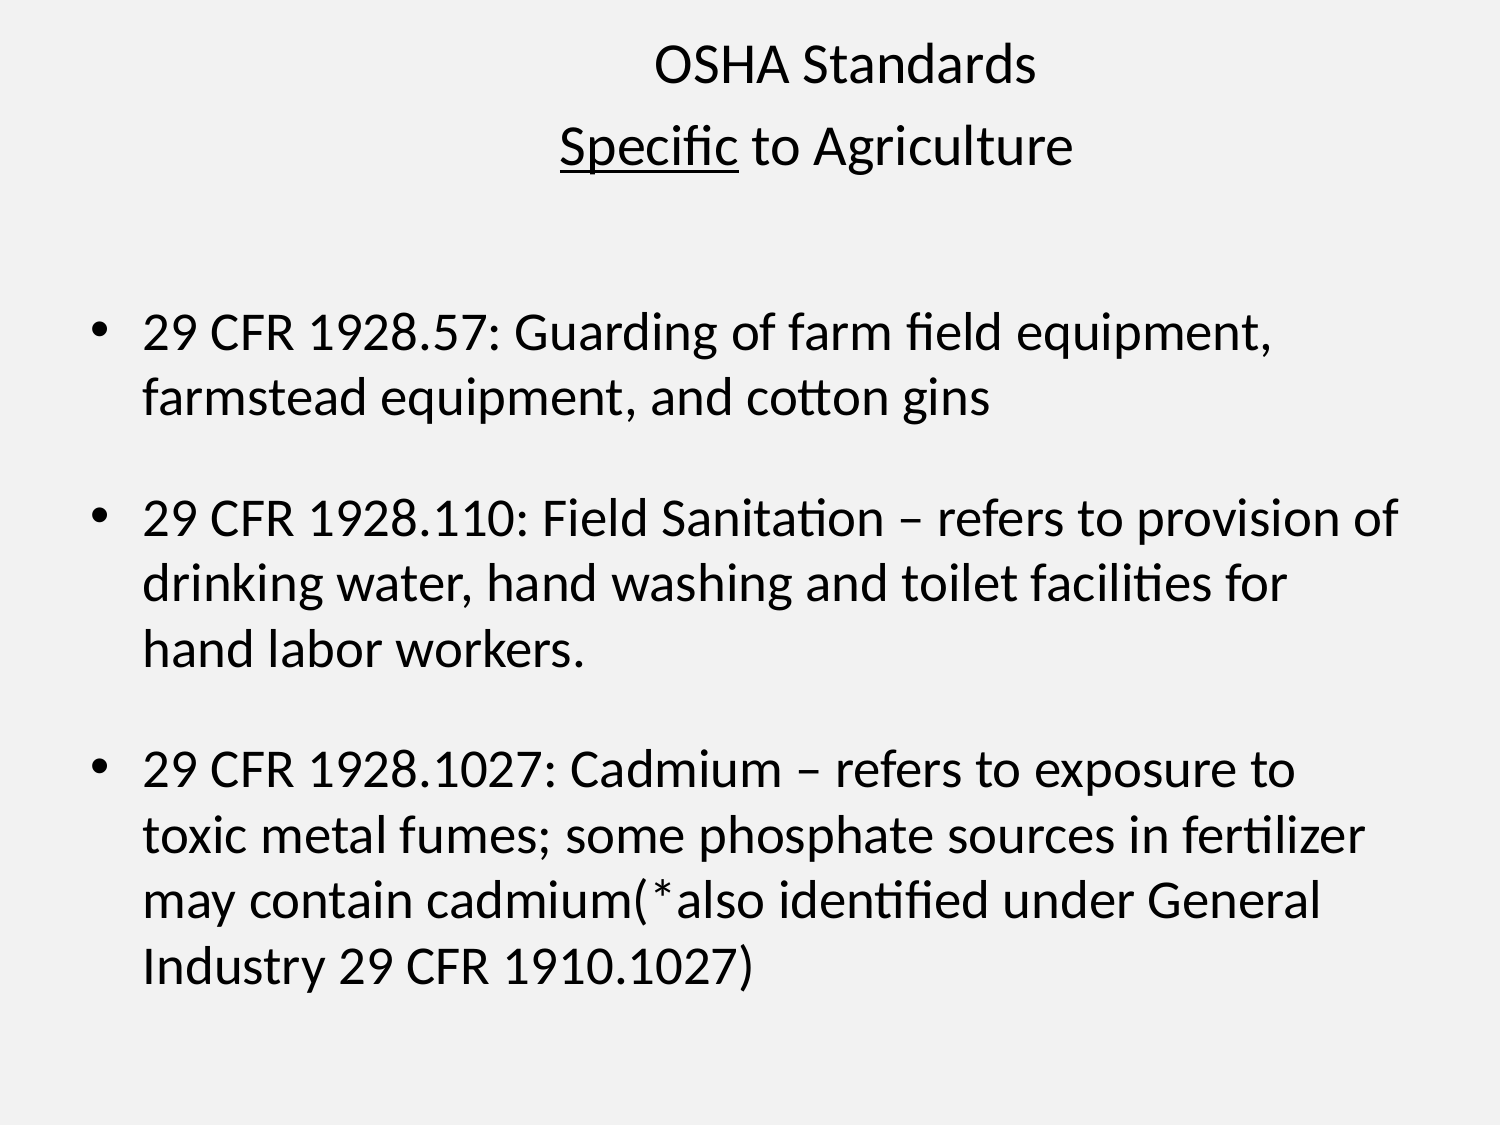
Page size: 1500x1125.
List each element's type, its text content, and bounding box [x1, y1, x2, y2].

list 29 CFR 1928.57: Guarding of farm field equipment, farmstead equipment, and cotton gins 29 CFR 1928.110: Field Sanitation – refers to provision of drinking water, hand washing and toilet facilities for hand labor workers. 29 CFR 1928.1027: Cadmium – refers to exposure to toxic metal fumes; some phosphate sources in fertilizer may contain cadmium(*also identified under General Industry 29 CFR 1910.1027) [75, 288, 1425, 1005]
title OSHA Standards Specific to Agriculture [150, 0, 1500, 188]
